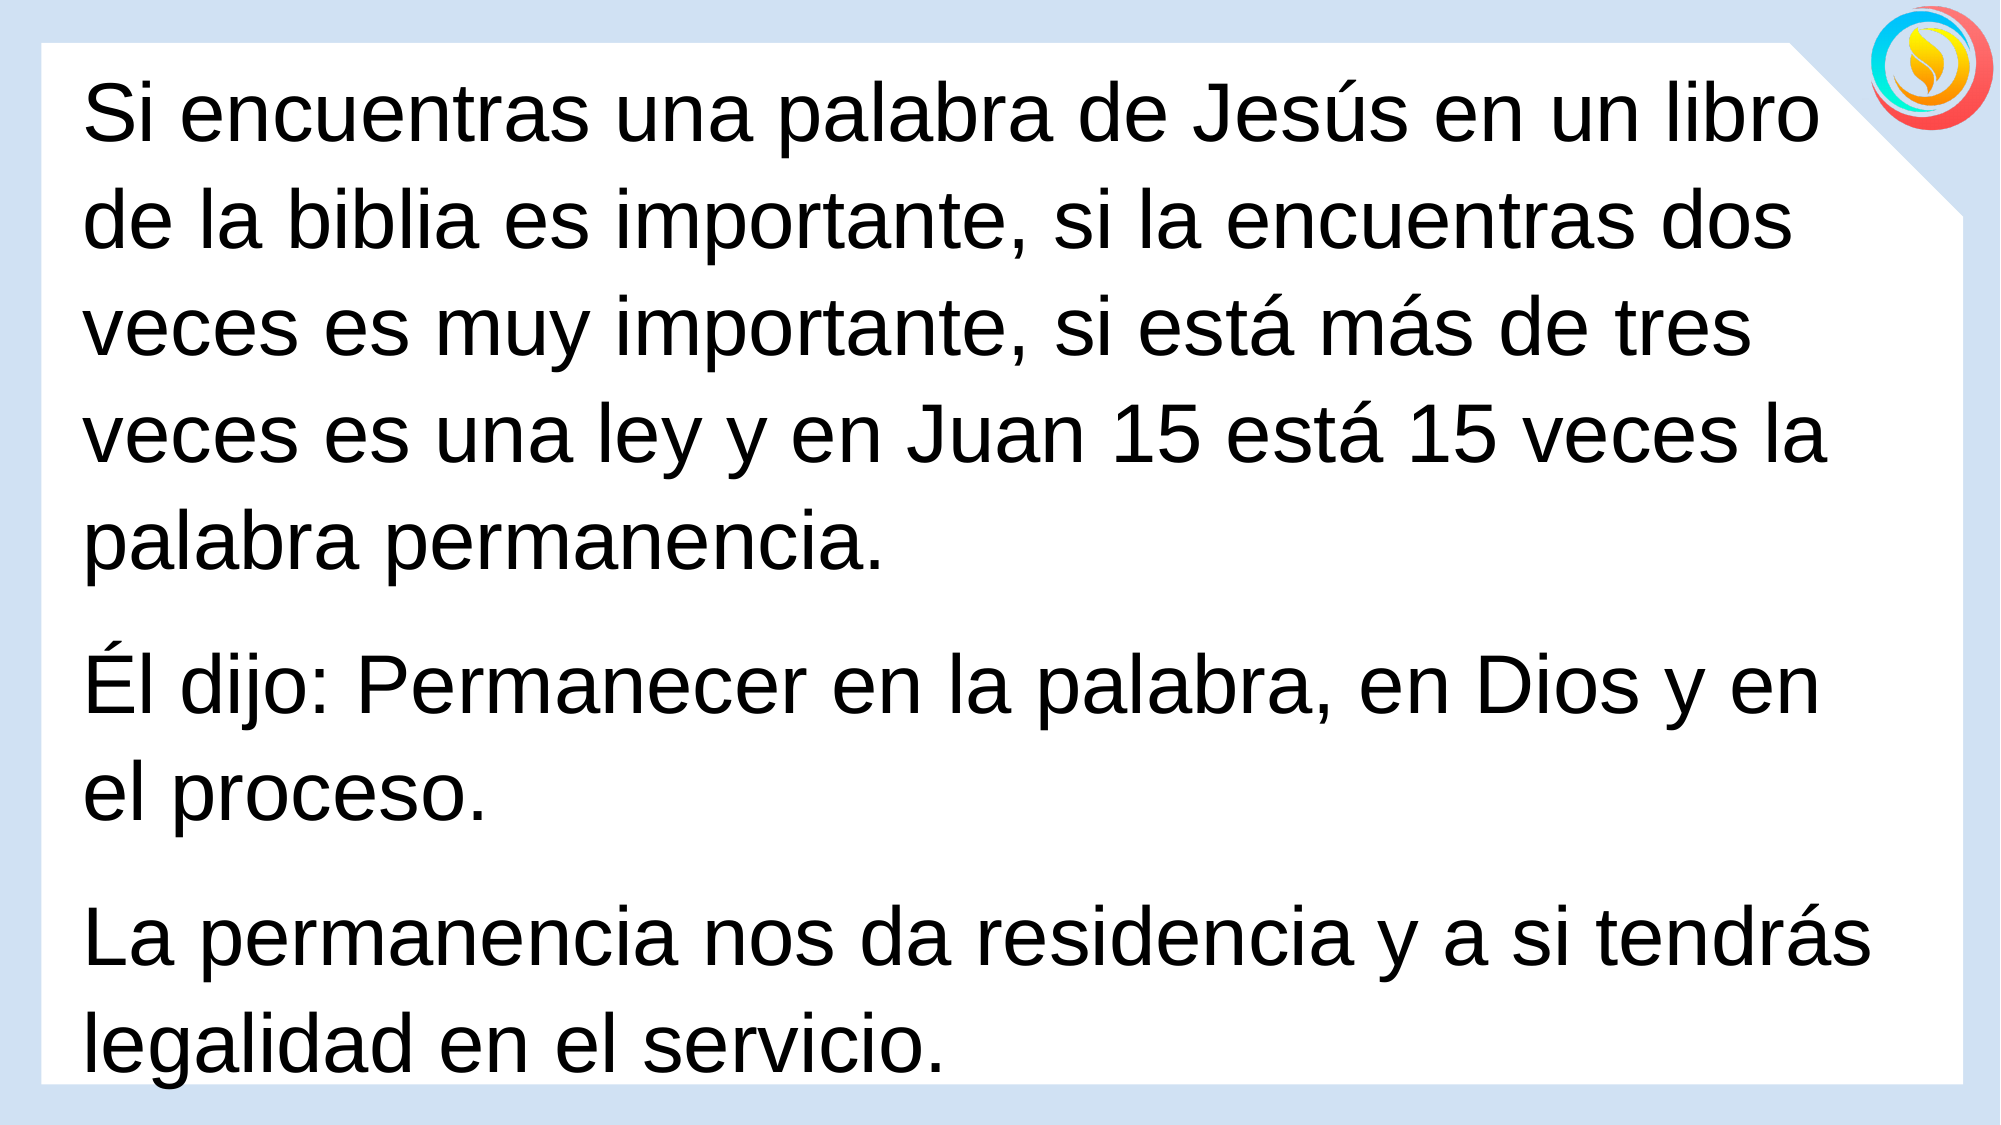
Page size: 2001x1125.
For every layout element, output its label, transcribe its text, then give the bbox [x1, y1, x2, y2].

picture [1862, 0, 1999, 137]
list Si encuentras una palabra de Jesús en un libro de la biblia es importante, si la encuentras dos veces es muy importante, si está más de tres veces es una ley y en Juan 15 está 15 veces la palabra permanencia. Él dijo: Permanecer en la palabra, en Dios y en el proceso. La permanencia nos da residencia y a si tendrás legalidad en el servicio. [67, 43, 1916, 758]
text_box [41, 42, 1964, 1085]
